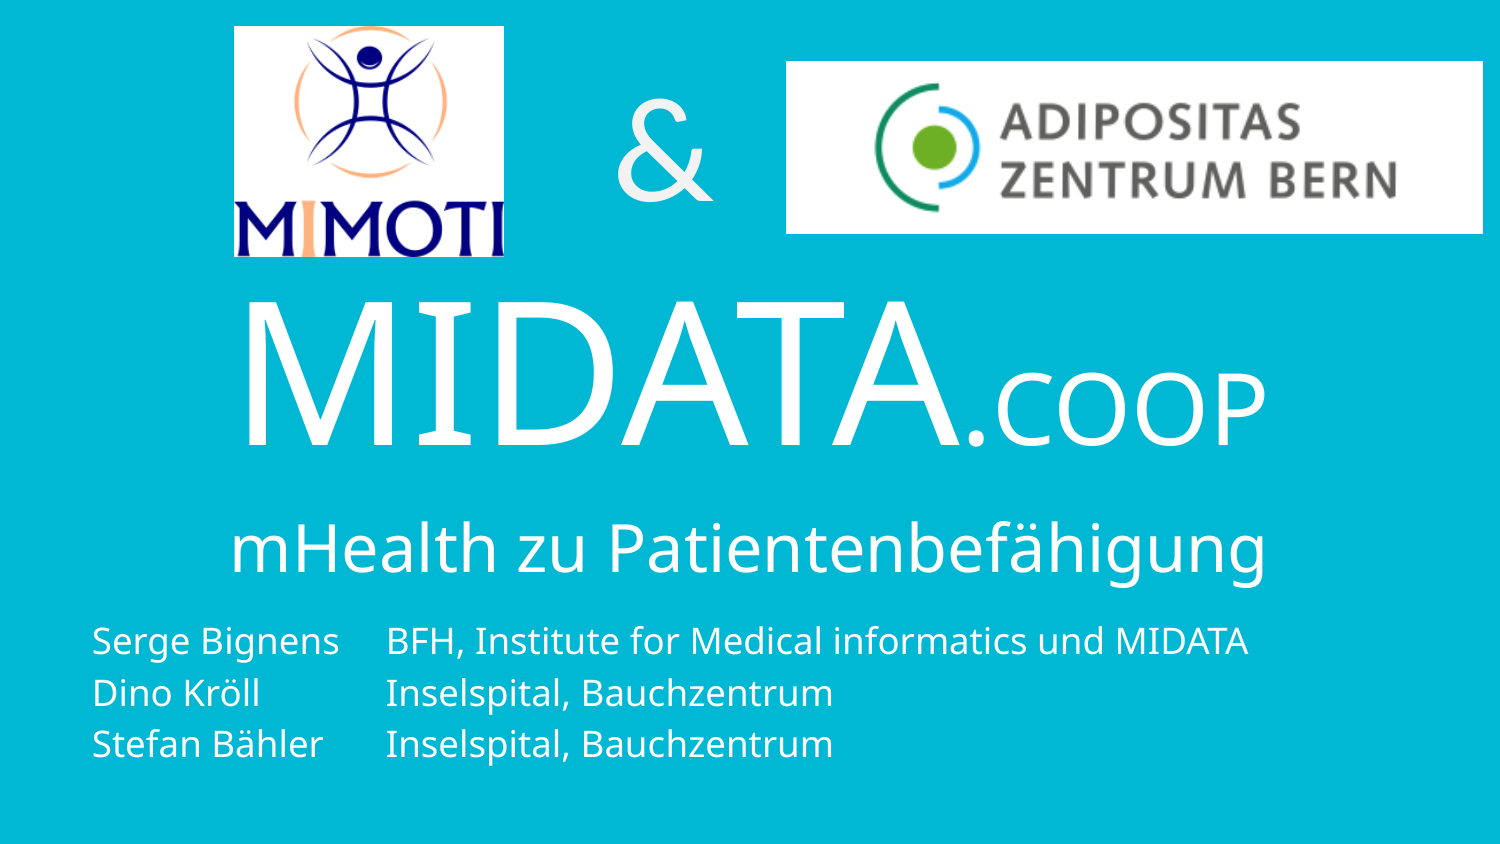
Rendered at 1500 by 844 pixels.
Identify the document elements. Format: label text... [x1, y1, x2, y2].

picture [785, 61, 1483, 234]
title mHealth zu Patientenbefähigung [76, 486, 1424, 559]
text_box & [597, 44, 676, 239]
subtitle Serge Bignens BFH, Institute for Medical informatics und MIDATA Dino Kröll Inselspital, Bauchzentrum Stefan Bähler Inselspital, Bauchzentrum [76, 559, 1424, 815]
picture [234, 26, 505, 257]
